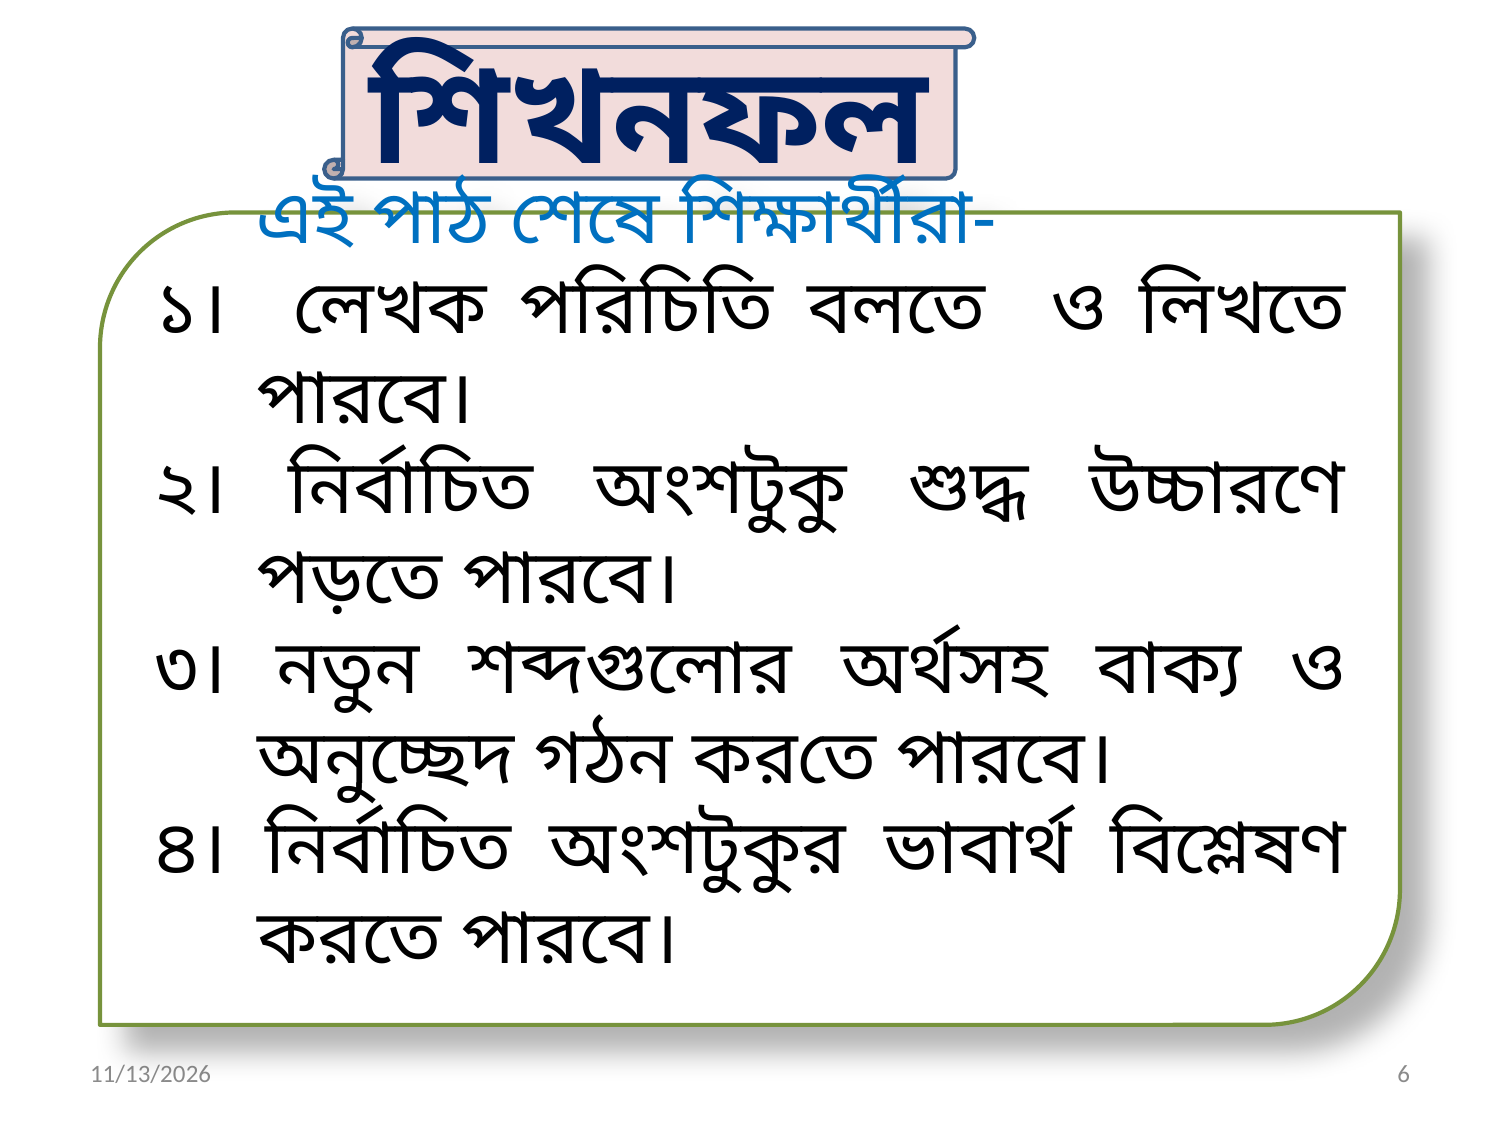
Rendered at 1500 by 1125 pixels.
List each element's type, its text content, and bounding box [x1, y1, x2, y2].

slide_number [75, 1042, 425, 1103]
slide_number 6 [1074, 1042, 1425, 1103]
text_box এই পাঠ শেষে শিক্ষার্থীরা- ১। লেখক পরিচিতি বলতে ও লিখতে পারবে। ২। নির্বাচিত অংশটুকু শুদ্ধ উচ্চারণে পড়তে পারবে। ৩। নতুন শব্দগুলোর অর্থসহ বাক্য ও অনুচ্ছেদ গঠন করতে পারবে। ৪। নির্বাচিত অংশটুকুর ভাবার্থ বিশ্লেষণ করতে পারবে। [97, 210, 1403, 1027]
text_box শিখনফল [322, 26, 977, 181]
